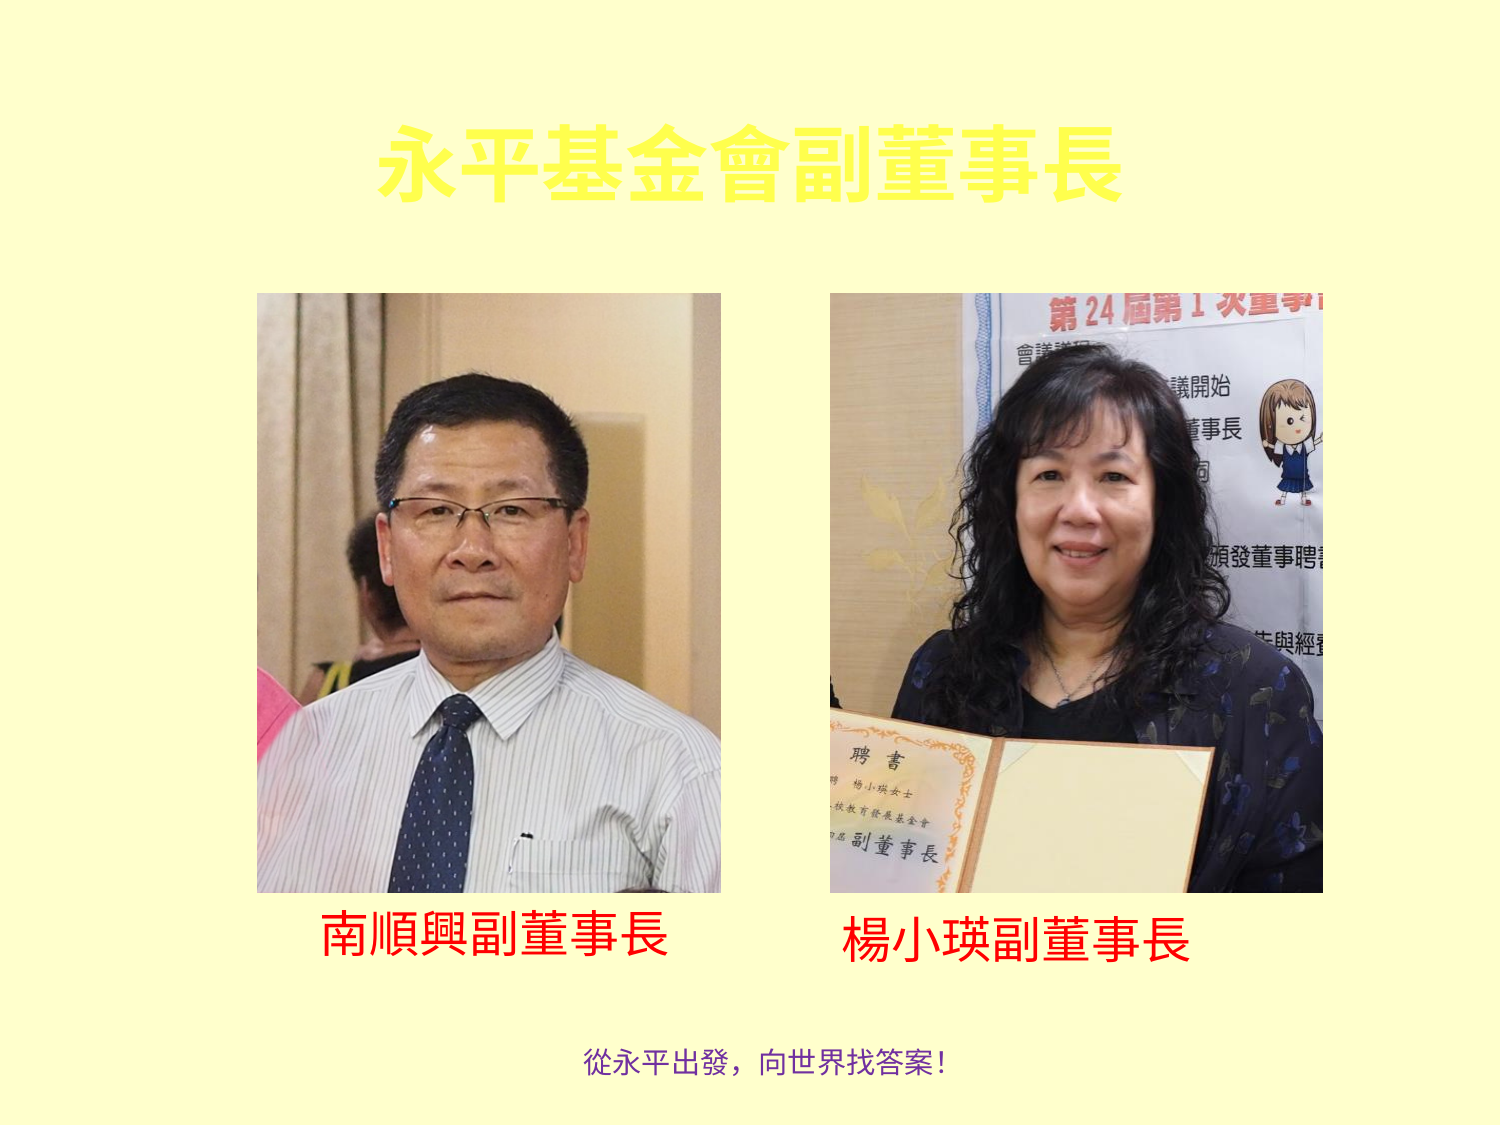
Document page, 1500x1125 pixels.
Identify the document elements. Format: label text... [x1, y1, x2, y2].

title 永平基金會副董事長 [206, 93, 1294, 245]
text_box 楊小瑛副董事長 [826, 875, 1217, 1001]
picture [830, 292, 1323, 893]
picture [257, 292, 721, 893]
text_box 從永平出發，向世界找答案！ [242, 1040, 1305, 1084]
text_box 南順興副董事長 [304, 893, 715, 995]
